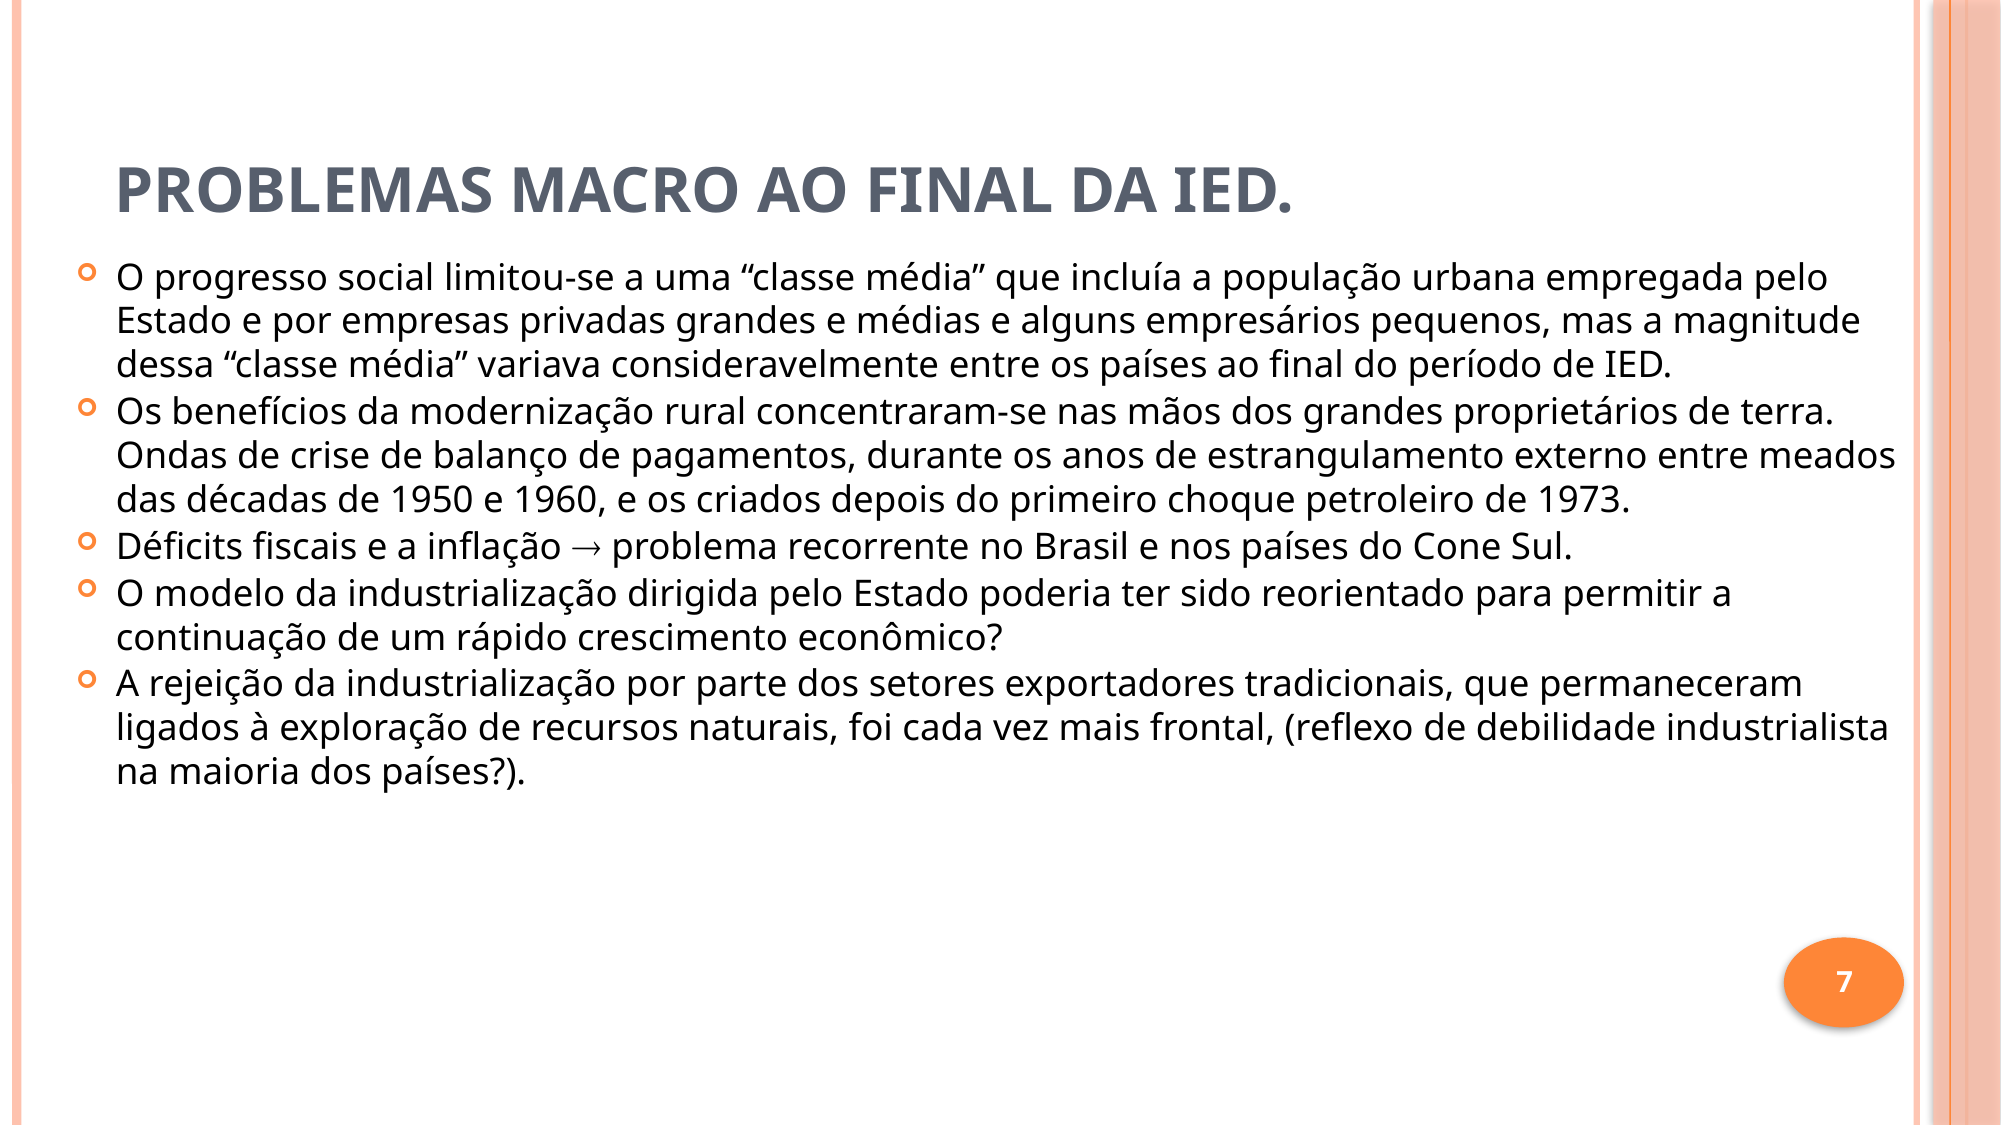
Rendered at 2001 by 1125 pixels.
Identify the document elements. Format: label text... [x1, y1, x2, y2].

title Problemas Macro ao final da IED. [99, 45, 1734, 233]
list O progresso social limitou-se a uma “classe média” que incluía a população urbana empregada pelo Estado e por empresas privadas grandes e médias e alguns empresários pequenos, mas a magnitude dessa “classe média” variava consideravelmente entre os países ao final do período de IED. Os benefícios da modernização rural concentraram-se nas mãos dos grandes proprietários de terra. Ondas de crise de balanço de pagamentos, durante os anos de estrangulamento externo entre meados das décadas de 1950 e 1960, e os criados depois do primeiro choque petroleiro de 1973. Déficits fiscais e a inflação  problema recorrente no Brasil e nos países do Cone Sul. O modelo da industrialização dirigida pelo Estado poderia ter sido reorientado para permitir a continuação de um rápido crescimento econômico? A rejeição da industrialização por parte dos setores exportadores tradicionais, que permaneceram ligados à exploração de recursos naturais, foi cada vez mais frontal, (reflexo de debilidade industrialista na maioria dos países?). [61, 245, 1922, 1016]
slide_number 7 [1777, 940, 1912, 1027]
